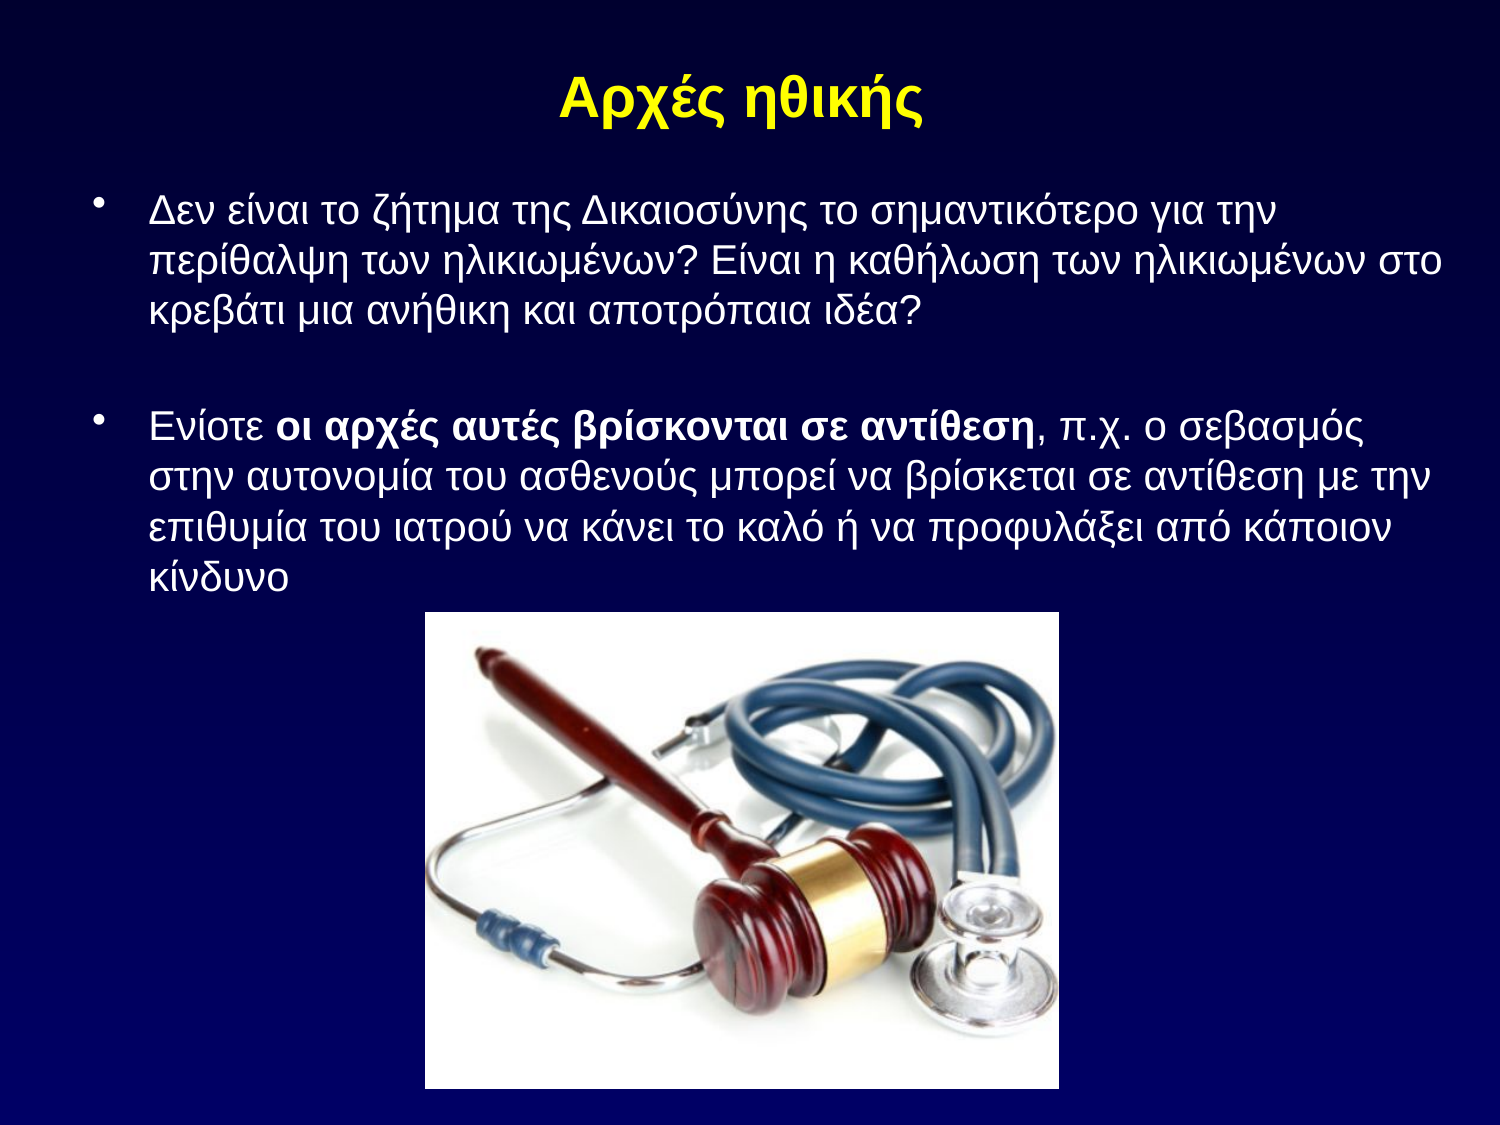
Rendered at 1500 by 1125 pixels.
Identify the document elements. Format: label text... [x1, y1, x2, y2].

list Δεν είναι το ζήτημα της Δικαιοσύνης το σημαντικότερο για την περίθαλψη των ηλικιωμένων? Είναι η καθήλωση των ηλικιωμένων στο κρεβάτι μια ανήθικη και αποτρόπαια ιδέα? Ενίοτε οι αρχές αυτές βρίσκονται σε αντίθεση, π.χ. ο σεβασμός στην αυτονομία του ασθενούς μπορεί να βρίσκεται σε αντίθεση με την επιθυμία του ιατρού να κάνει το καλό ή να προφυλάξει από κάποιον κίνδυνο [77, 174, 1463, 975]
picture [424, 612, 1059, 1089]
title Αρχές ηθικής [75, 0, 1425, 188]
